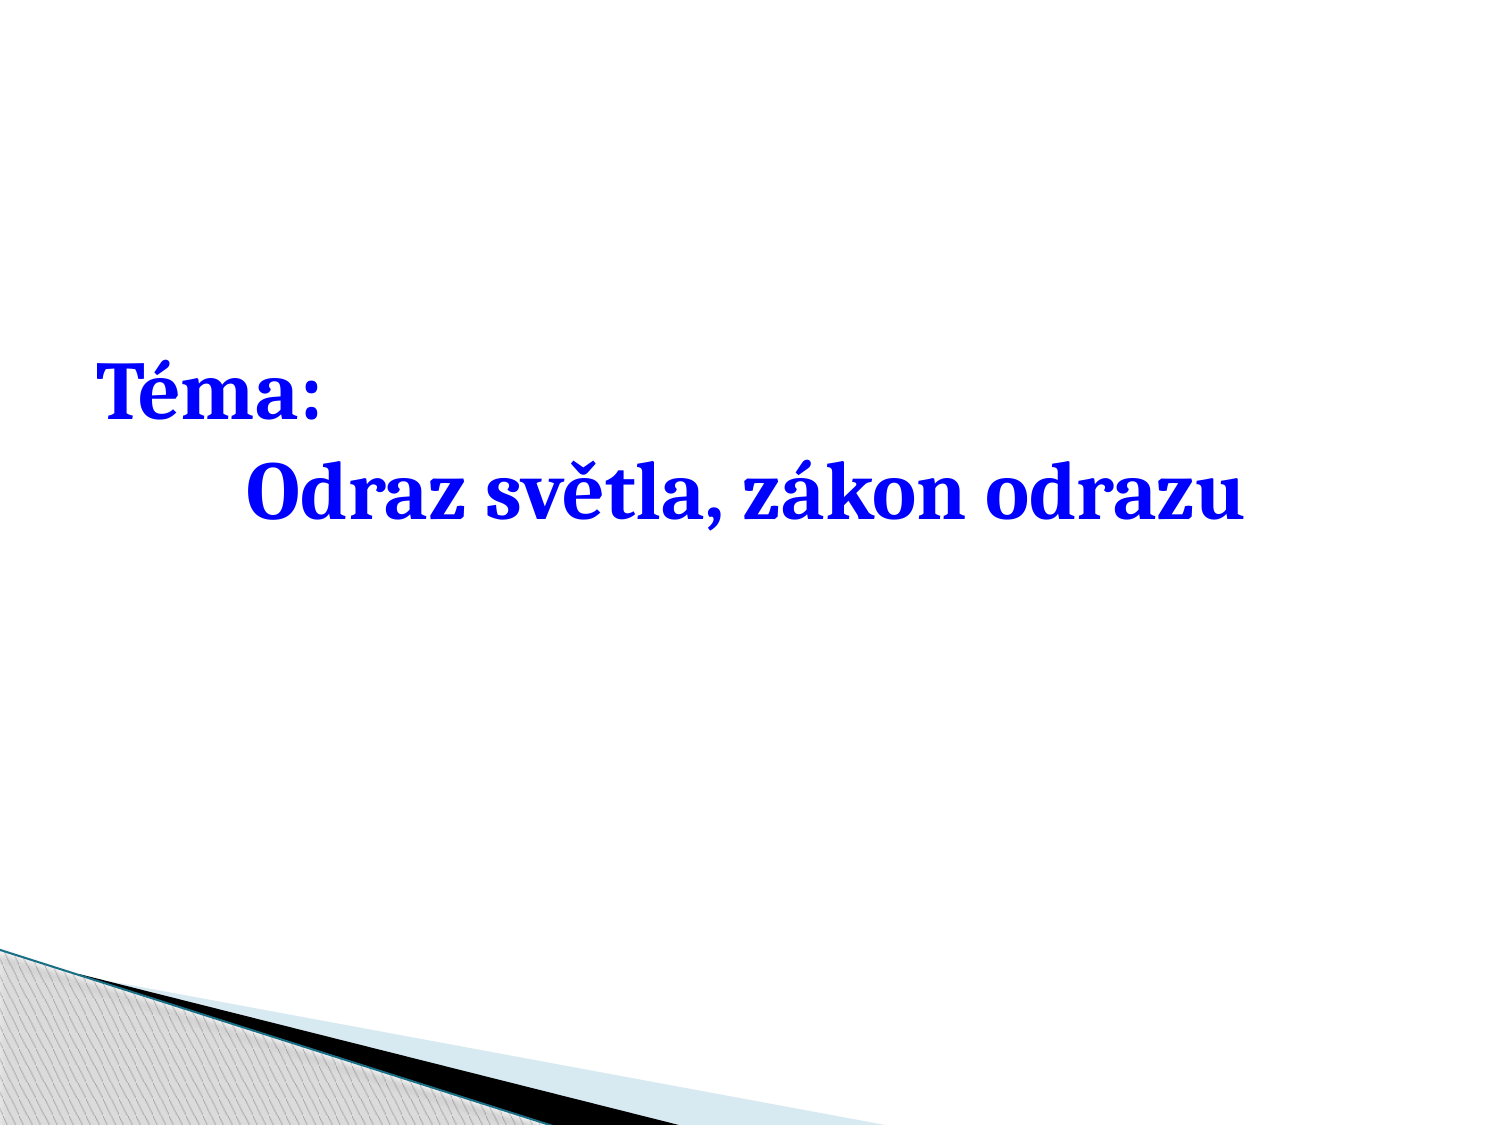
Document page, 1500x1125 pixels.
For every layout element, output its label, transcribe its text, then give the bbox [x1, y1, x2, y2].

title Téma: Odraz světla, zákon odrazu [82, 269, 1432, 704]
